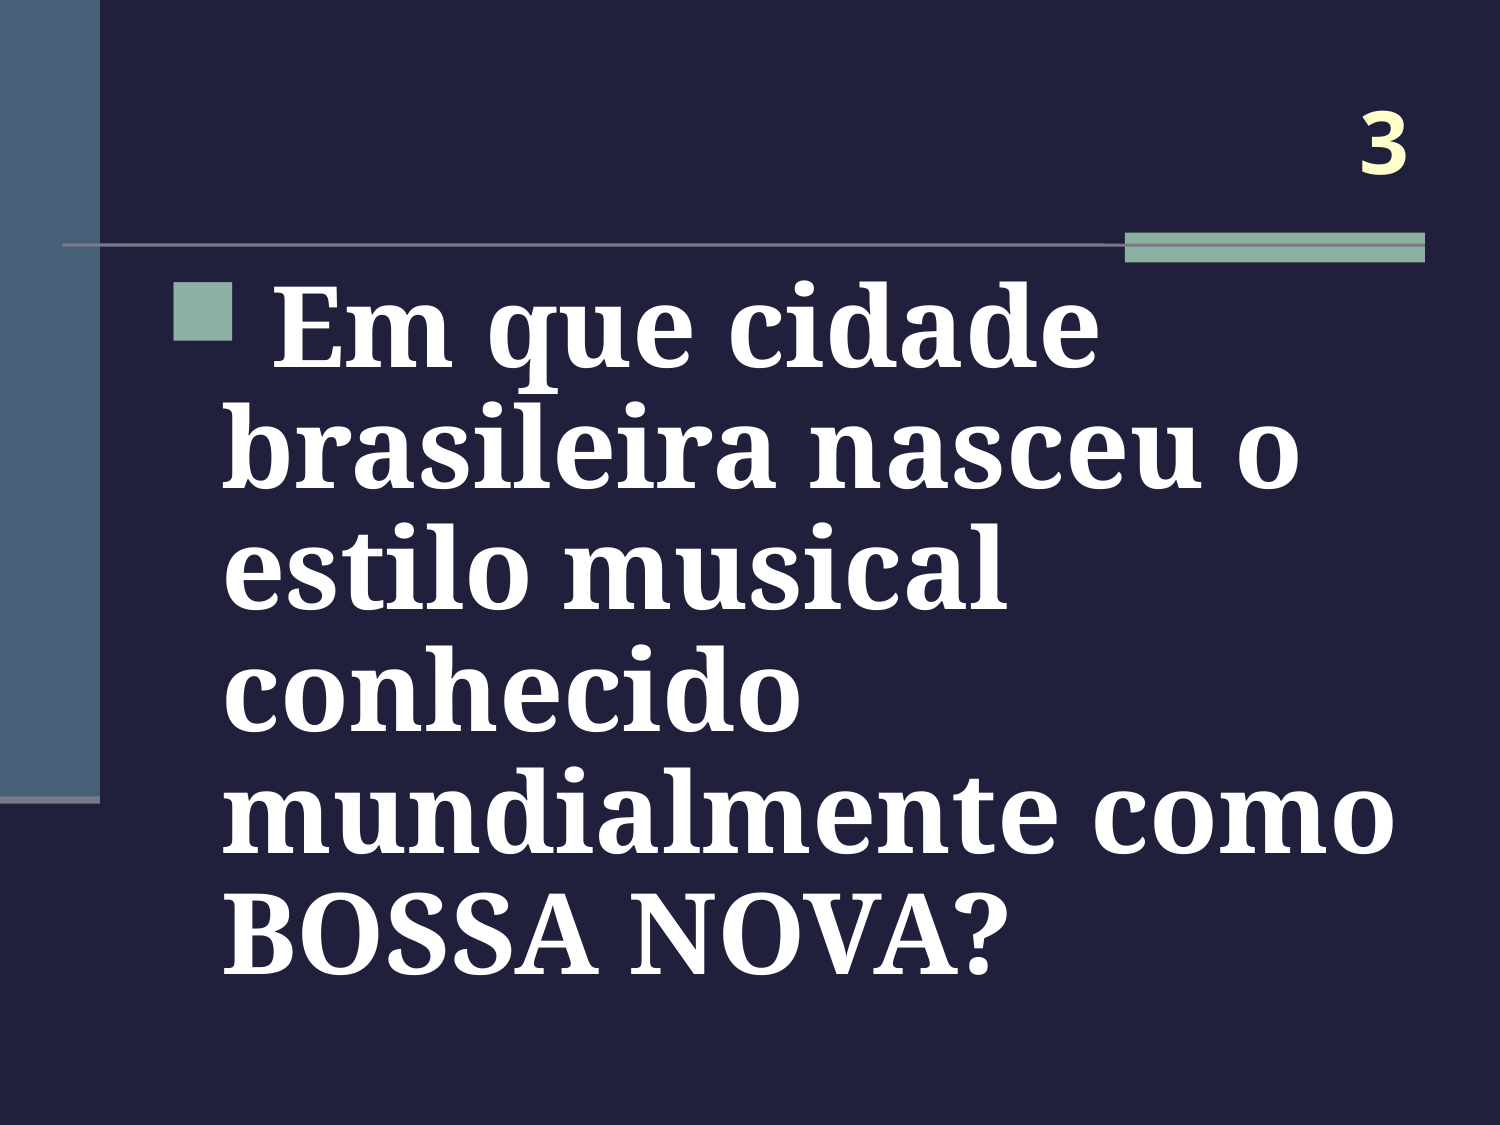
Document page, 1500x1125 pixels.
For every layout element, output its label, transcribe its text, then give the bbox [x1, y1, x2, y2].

list Em que cidade brasileira nasceu o estilo musical conhecido mundialmente como BOSSA NOVA? [150, 262, 1425, 1125]
title 3 [150, 45, 1425, 234]
